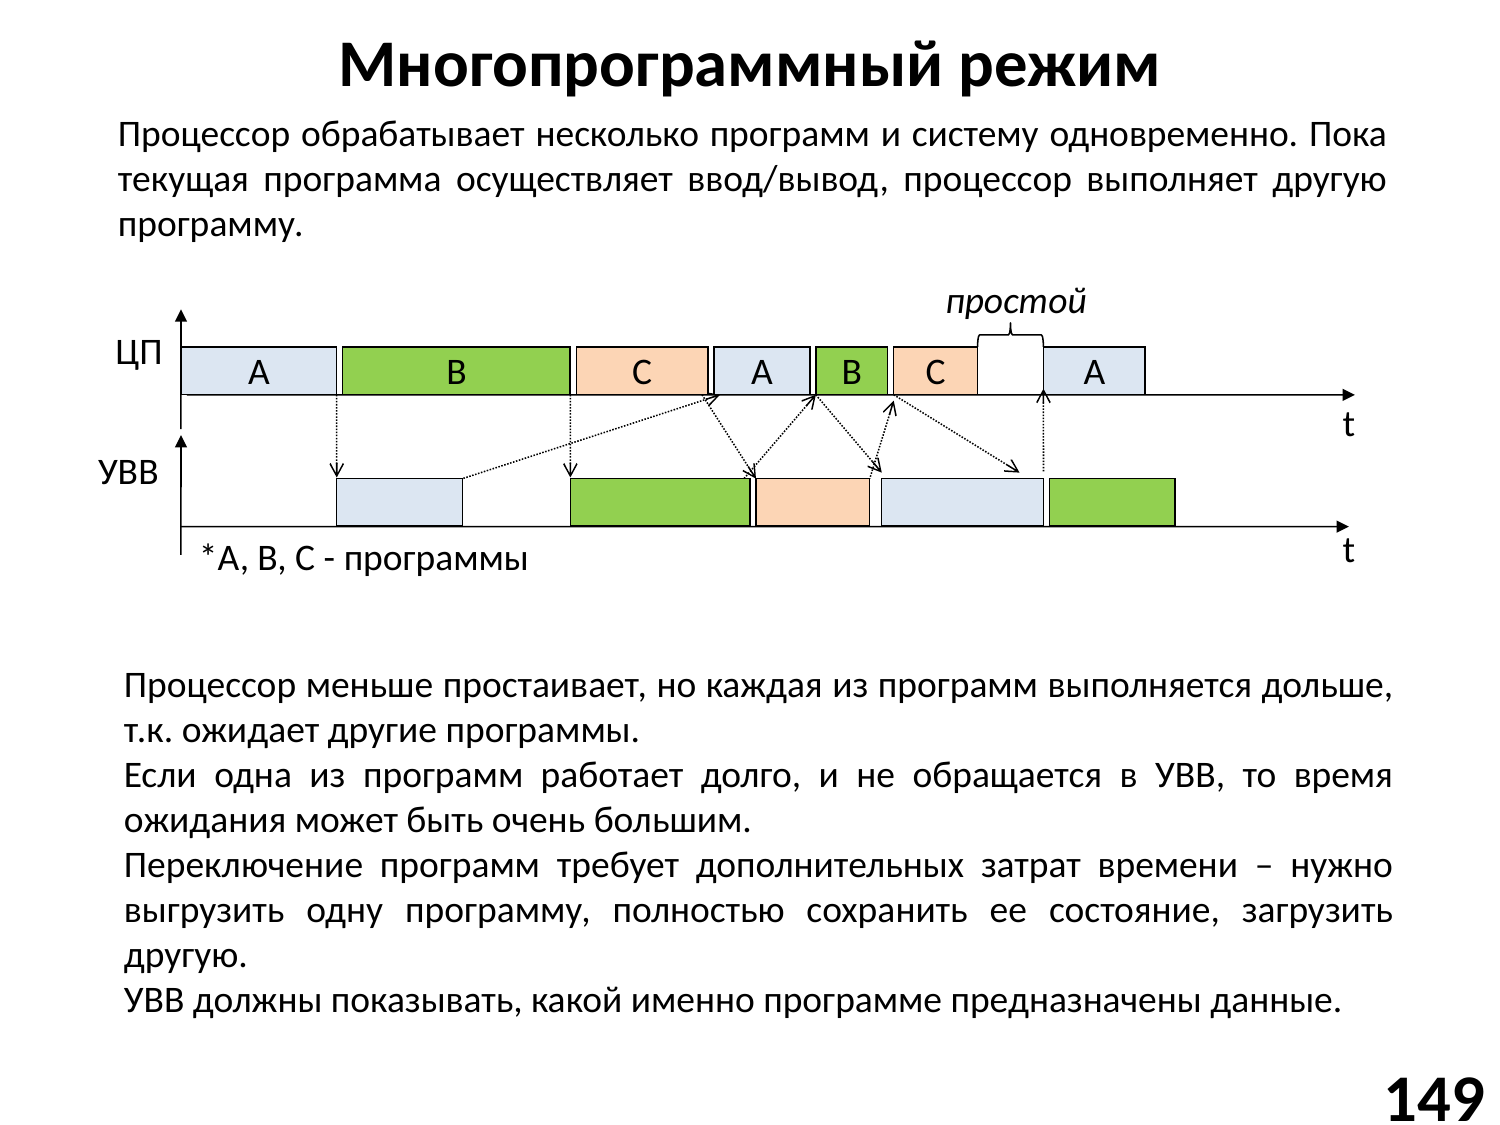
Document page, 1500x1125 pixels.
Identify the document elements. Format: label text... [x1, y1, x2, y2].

text_box A [182, 346, 337, 395]
text_box t [1318, 524, 1379, 563]
text_box Процессор обрабатывает несколько программ и систему одновременно. Пока текущая программа осуществляет ввод/вывод, процессор выполняет другую программу. [103, 101, 1403, 251]
text_box [329, 461, 344, 478]
text_box [182, 520, 1349, 533]
text_box [748, 467, 756, 479]
text_box [174, 435, 188, 555]
text_box [336, 478, 463, 526]
text_box [570, 478, 750, 526]
text_box B [342, 346, 571, 395]
text_box [1036, 388, 1051, 404]
text_box C [893, 346, 978, 395]
text_box [881, 478, 1044, 526]
text_box [563, 461, 578, 478]
text_box [1146, 388, 1355, 402]
text_box t [1318, 399, 1379, 437]
text_box A [714, 346, 810, 395]
text_box [976, 322, 1045, 347]
title Многопрограммный режим [41, 7, 1459, 112]
text_box ЦП [109, 327, 170, 365]
text_box [797, 394, 816, 416]
text_box [174, 309, 188, 430]
text_box простой [930, 268, 1103, 329]
text_box [991, 454, 1020, 473]
text_box B [815, 346, 888, 395]
text_box УВВ [91, 447, 167, 485]
text_box [865, 453, 882, 473]
text_box *A, B, C - программы [198, 532, 942, 581]
text_box [755, 478, 870, 526]
text_box [1049, 478, 1176, 526]
text_box Процессор меньше простаивает, но каждая из программ выполняется дольше, т.к. ожидает другие программы. Если одна из программ работает долго, и не обращается в УВВ, то время ожидания может быть очень большим. Переключение программ требует дополнительных затрат времени – нужно выгрузить одну программу, полностью сохранить ее состояние, загрузить другую. УВВ должны показывать, какой именно программе предназначены данные. [109, 653, 1409, 1028]
slide_number 149 [1328, 1065, 1500, 1125]
text_box A [1043, 346, 1146, 395]
text_box C [576, 346, 709, 395]
